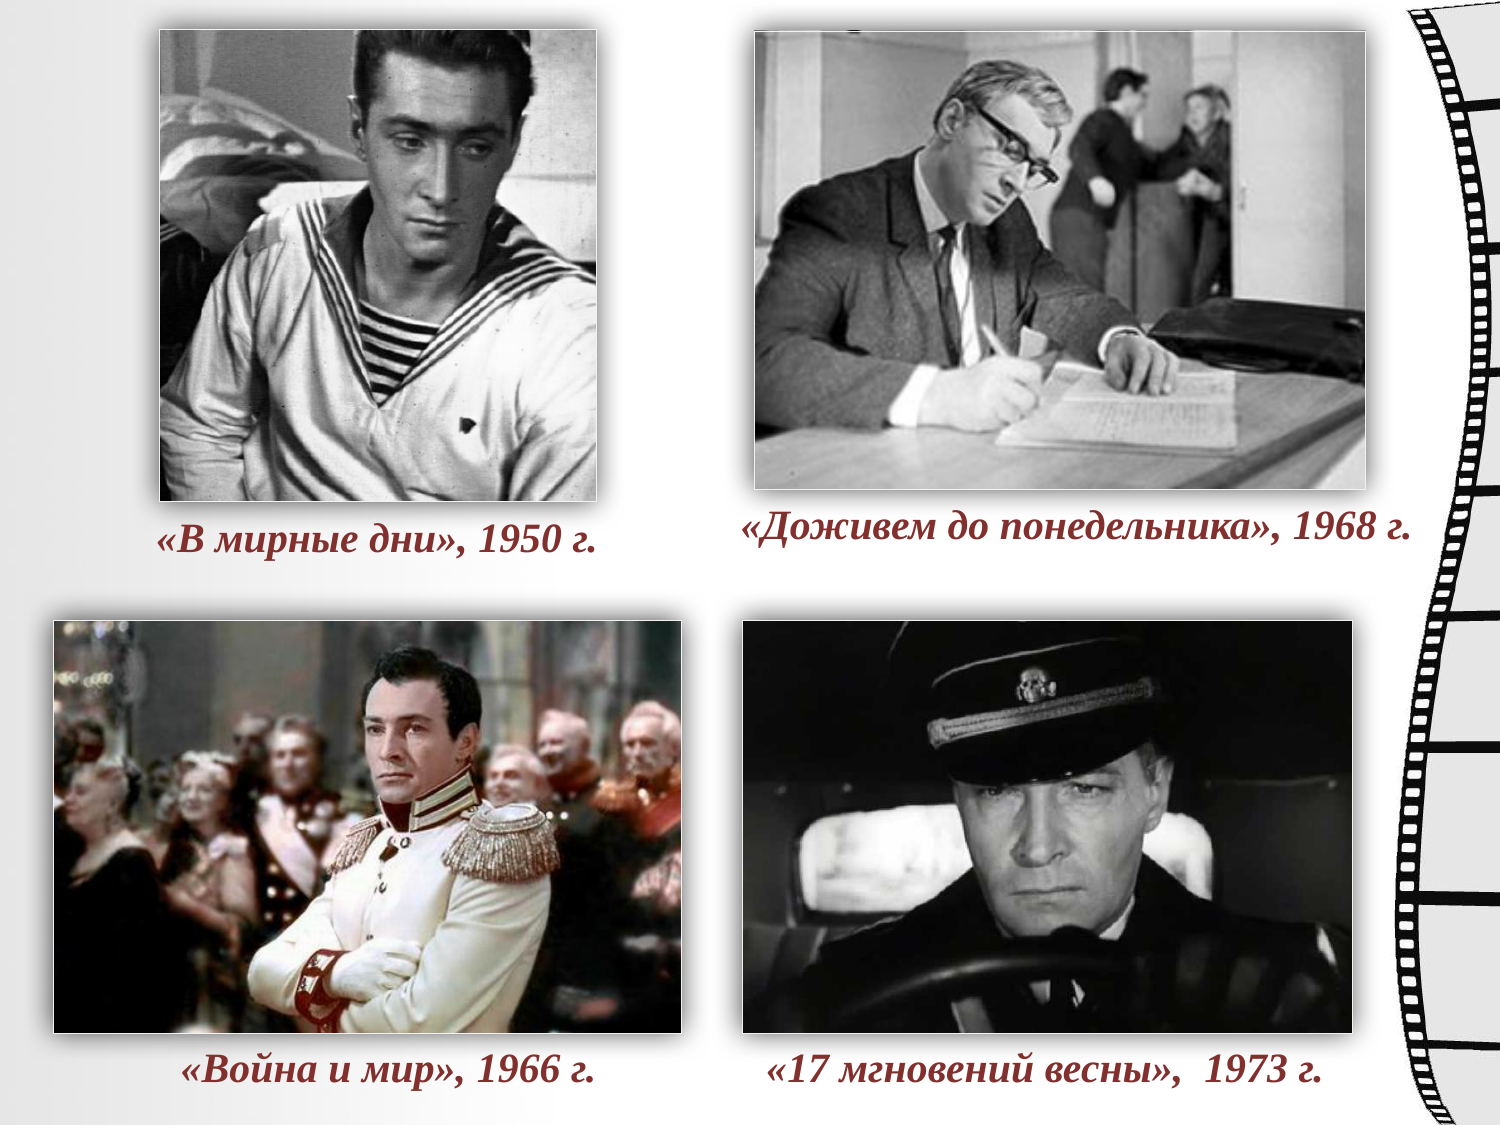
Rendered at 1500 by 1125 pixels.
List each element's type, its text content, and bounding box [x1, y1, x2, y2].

text_box «В мирные дни», 1950 г. [141, 503, 614, 569]
text_box «Доживем до понедельника», 1968 г. [725, 490, 1428, 555]
text_box «Война и мир», 1966 г. [165, 1042, 612, 1099]
text_box «17 мгновений весны», 1973 г. [751, 1042, 1340, 1099]
picture [0, 0, 1500, 1125]
